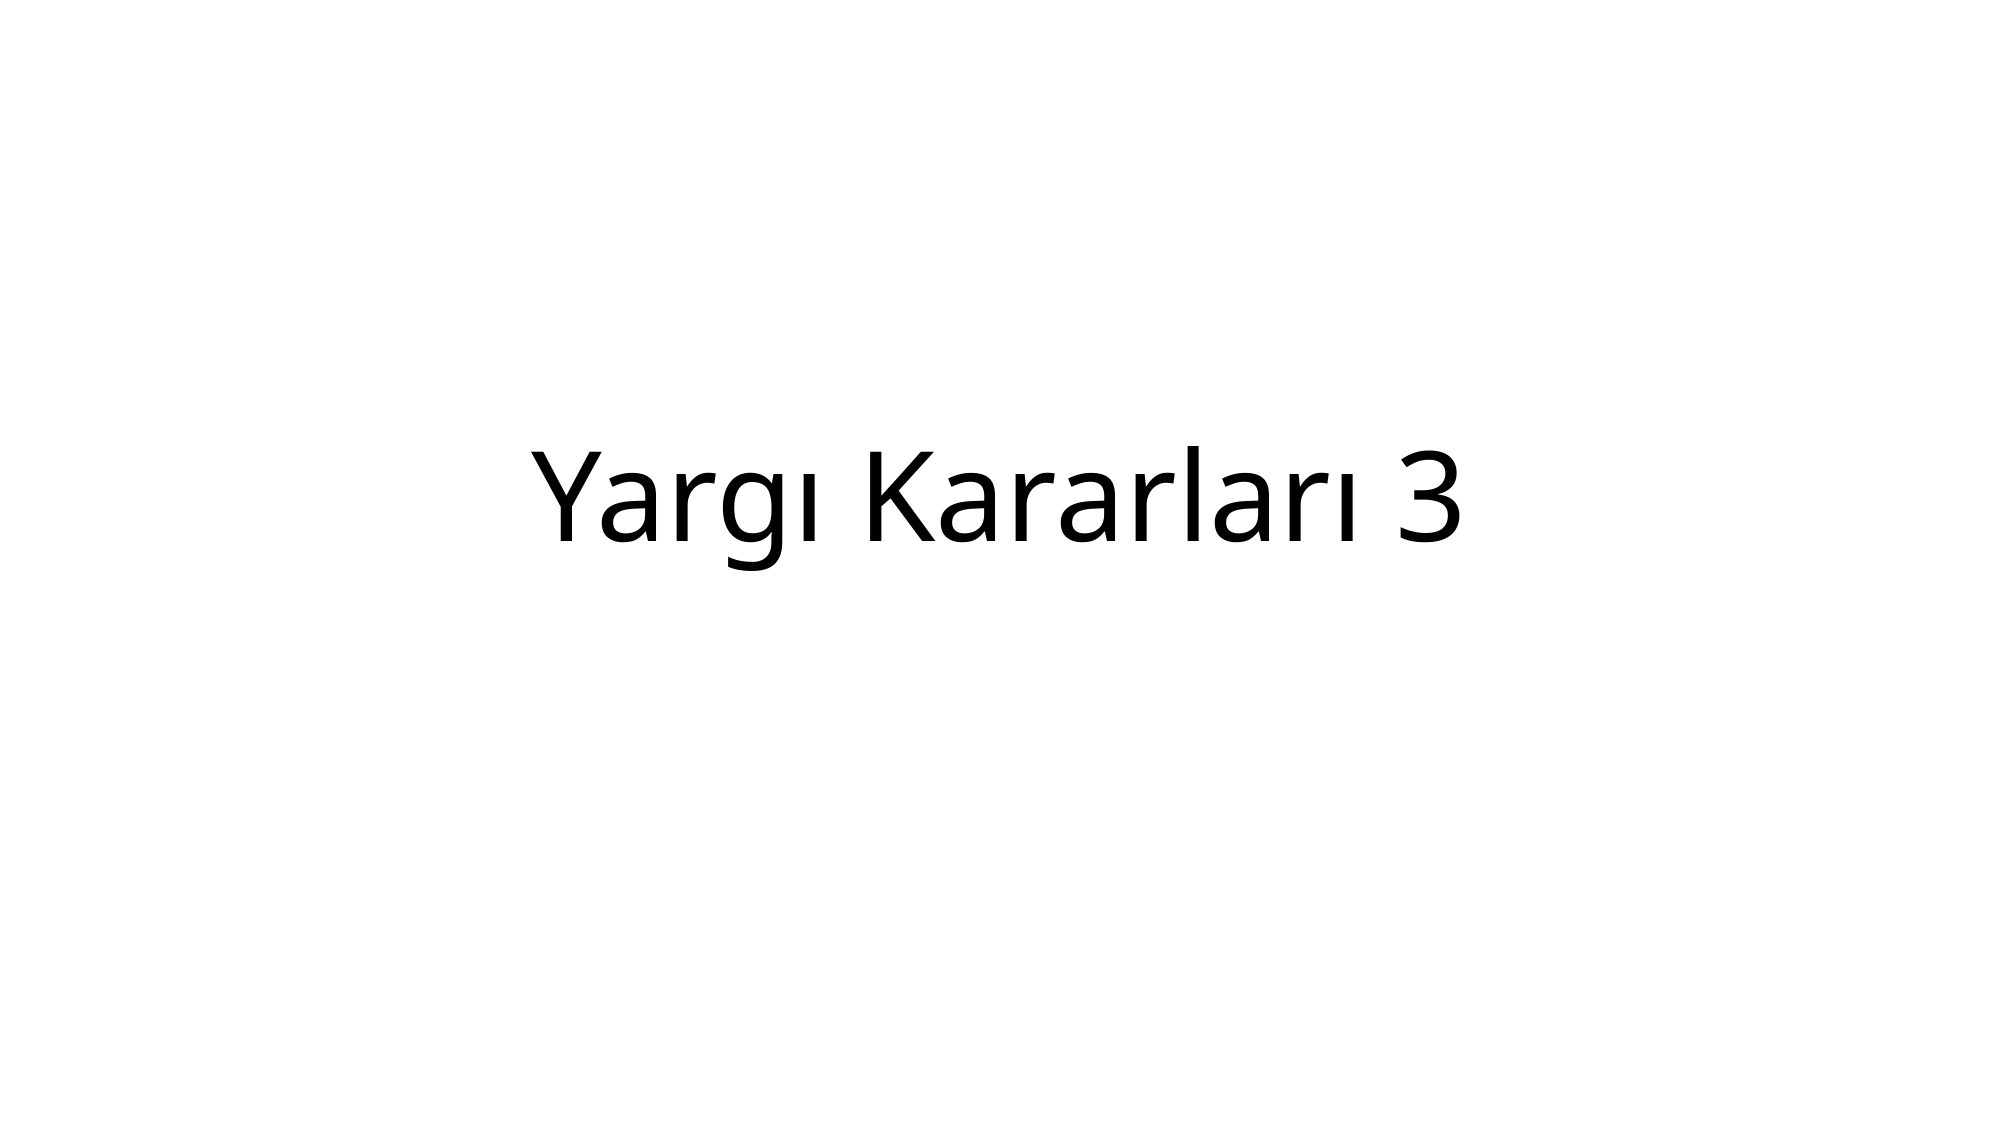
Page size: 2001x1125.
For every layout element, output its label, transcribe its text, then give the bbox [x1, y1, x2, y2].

title Yargı Kararları 3 [249, 184, 1750, 576]
